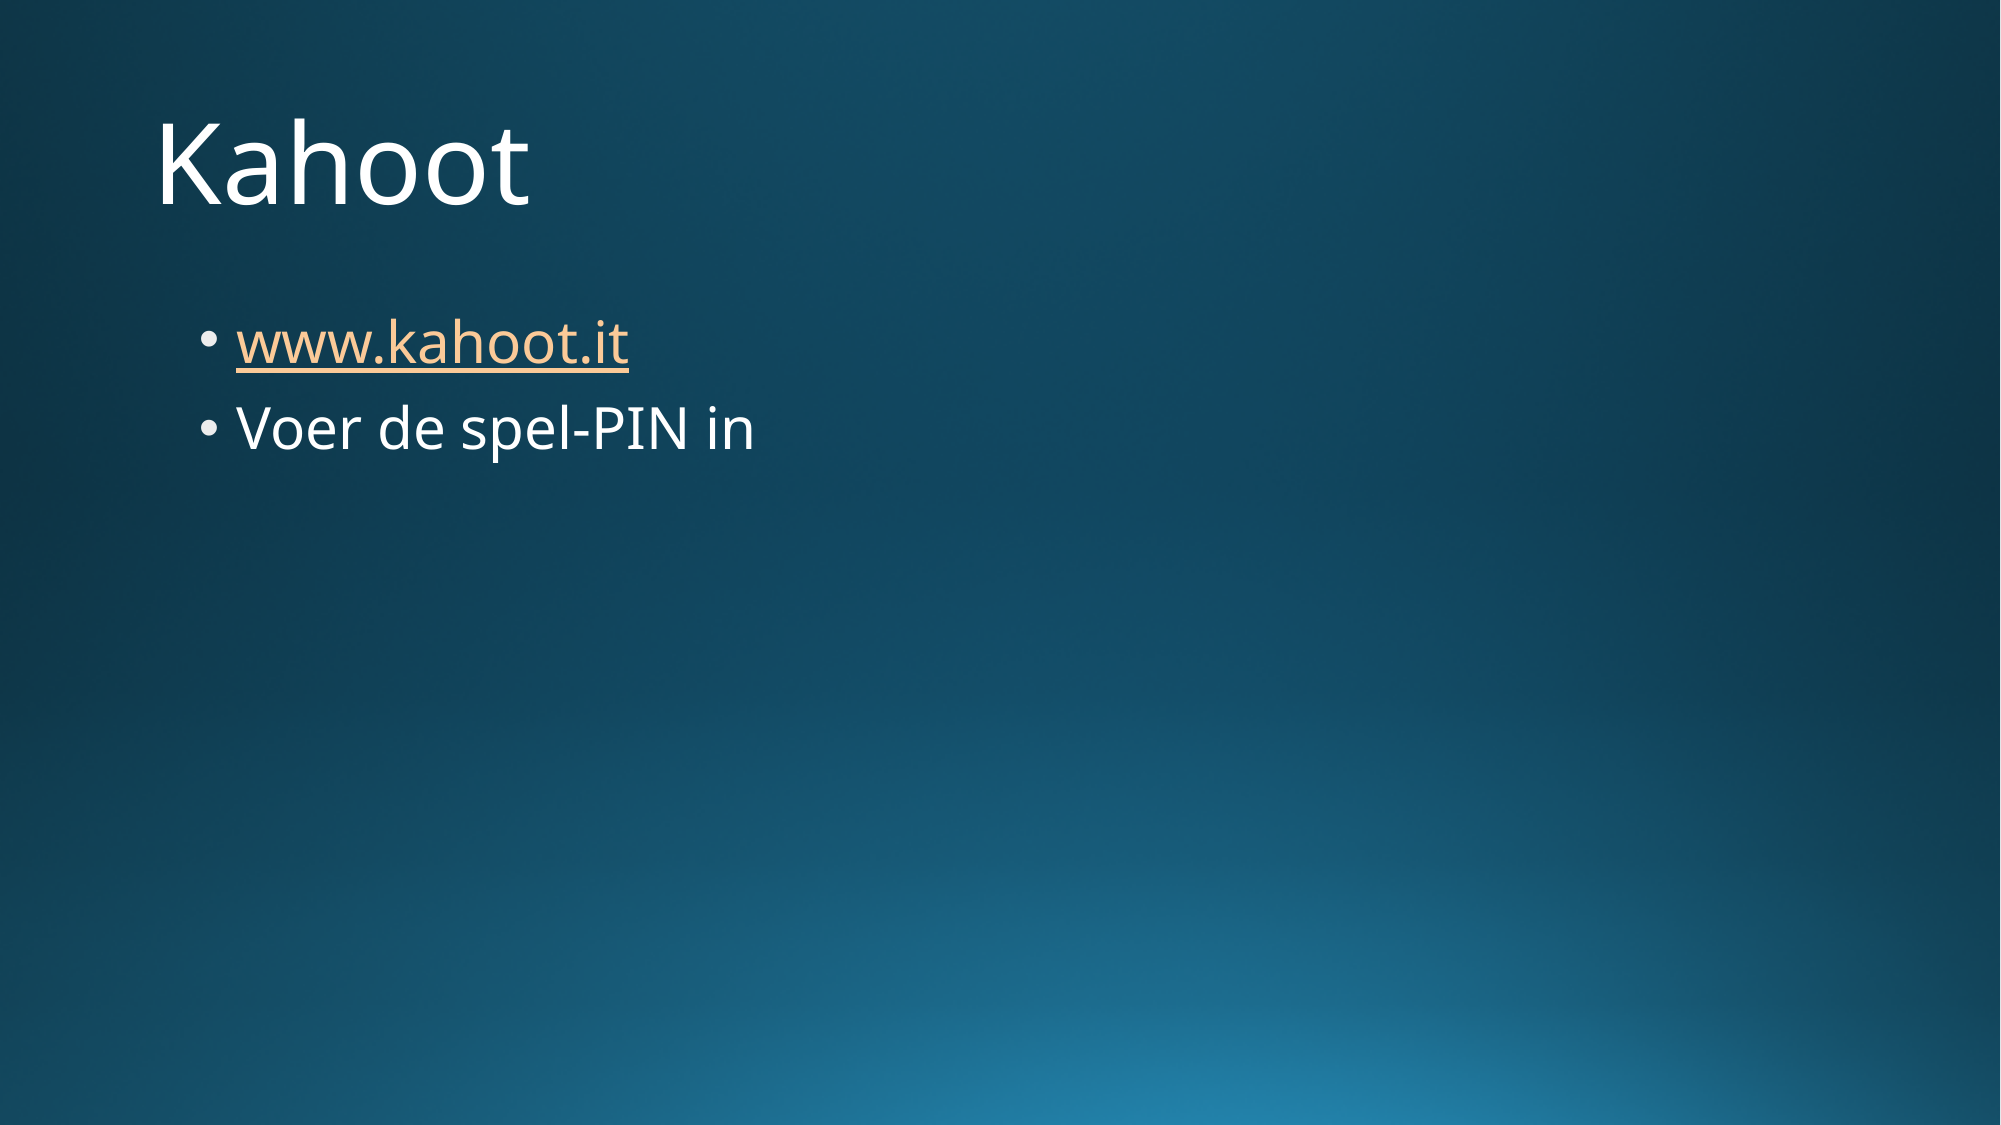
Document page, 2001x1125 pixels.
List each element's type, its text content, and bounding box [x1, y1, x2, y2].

list www.kahoot.it Voer de spel-PIN in [183, 299, 1863, 1014]
picture [0, 0, 2001, 1125]
title Kahoot [137, 59, 1863, 278]
